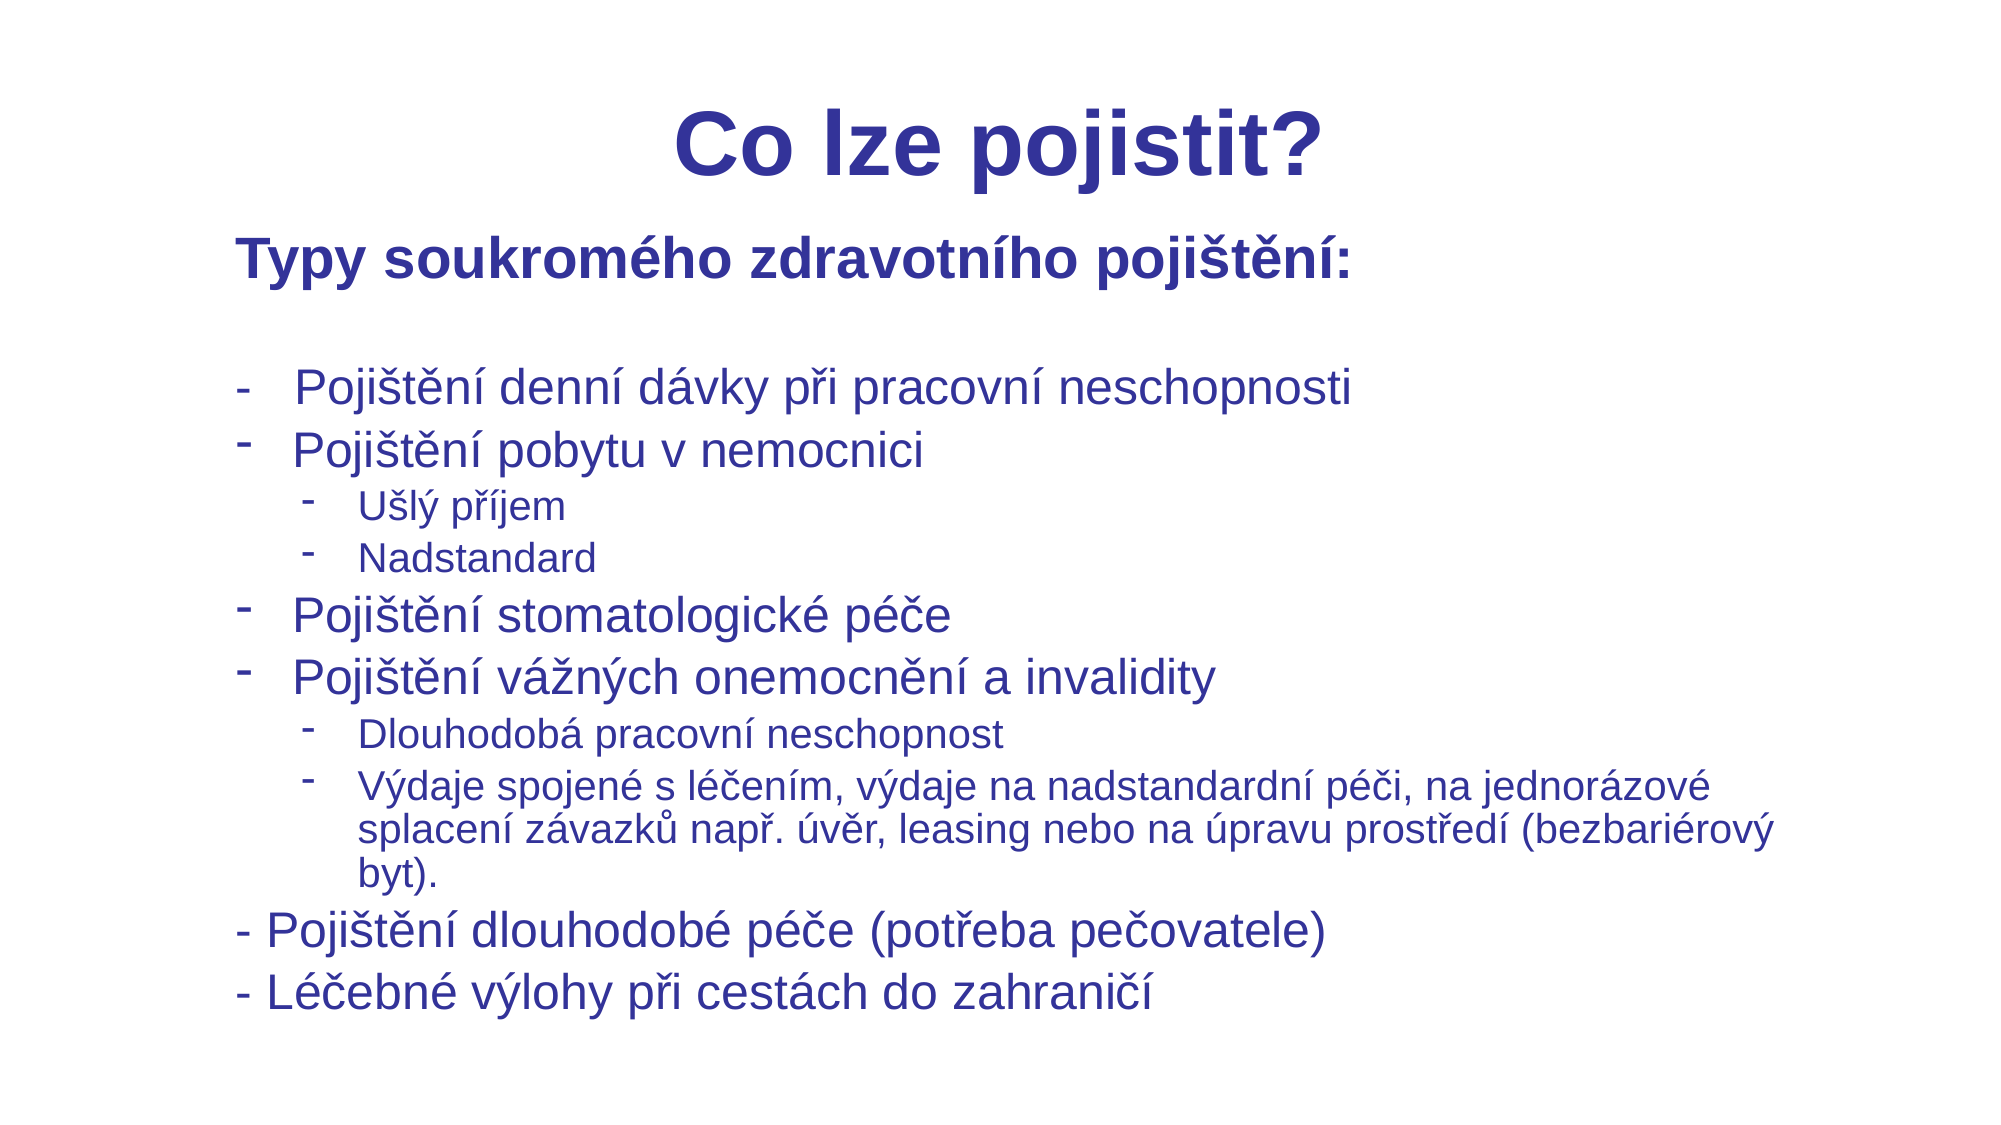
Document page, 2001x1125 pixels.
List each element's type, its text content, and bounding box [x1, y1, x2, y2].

title Co lze pojistit? [99, 45, 1900, 233]
list Typy soukromého zdravotního pojištění: - Pojištění denní dávky při pracovní neschopnosti Pojištění pobytu v nemocnici Ušlý příjem Nadstandard Pojištění stomatologické péče Pojištění vážných onemocnění a invalidity Dlouhodobá pracovní neschopnost Výdaje spojené s léčením, výdaje na nadstandardní péči, na jednorázové splacení závazků např. úvěr, leasing nebo na úpravu prostředí (bezbariérový byt). - Pojištění dlouhodobé péče (potřeba pečovatele) - Léčebné výlohy při cestách do zahraničí [128, 222, 1882, 1050]
